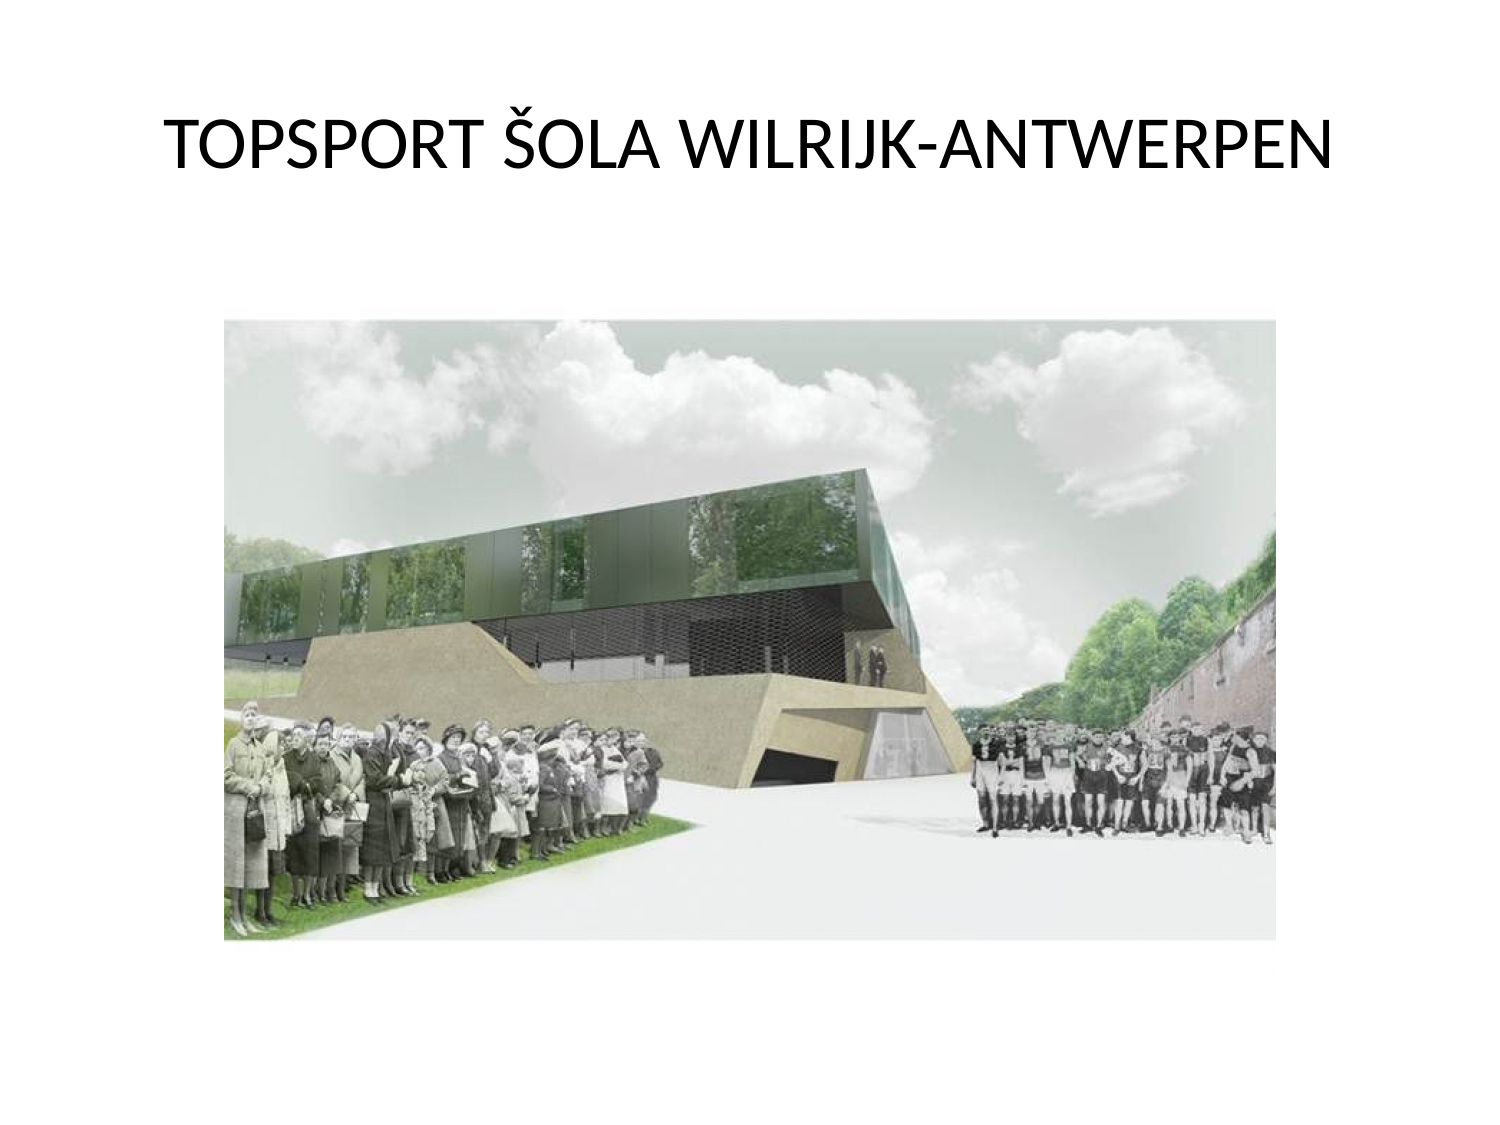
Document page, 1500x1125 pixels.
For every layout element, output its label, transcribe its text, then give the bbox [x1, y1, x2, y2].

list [224, 262, 1276, 1006]
title TOPSPORT ŠOLA WILRIJK-ANTWERPEN [75, 45, 1425, 233]
